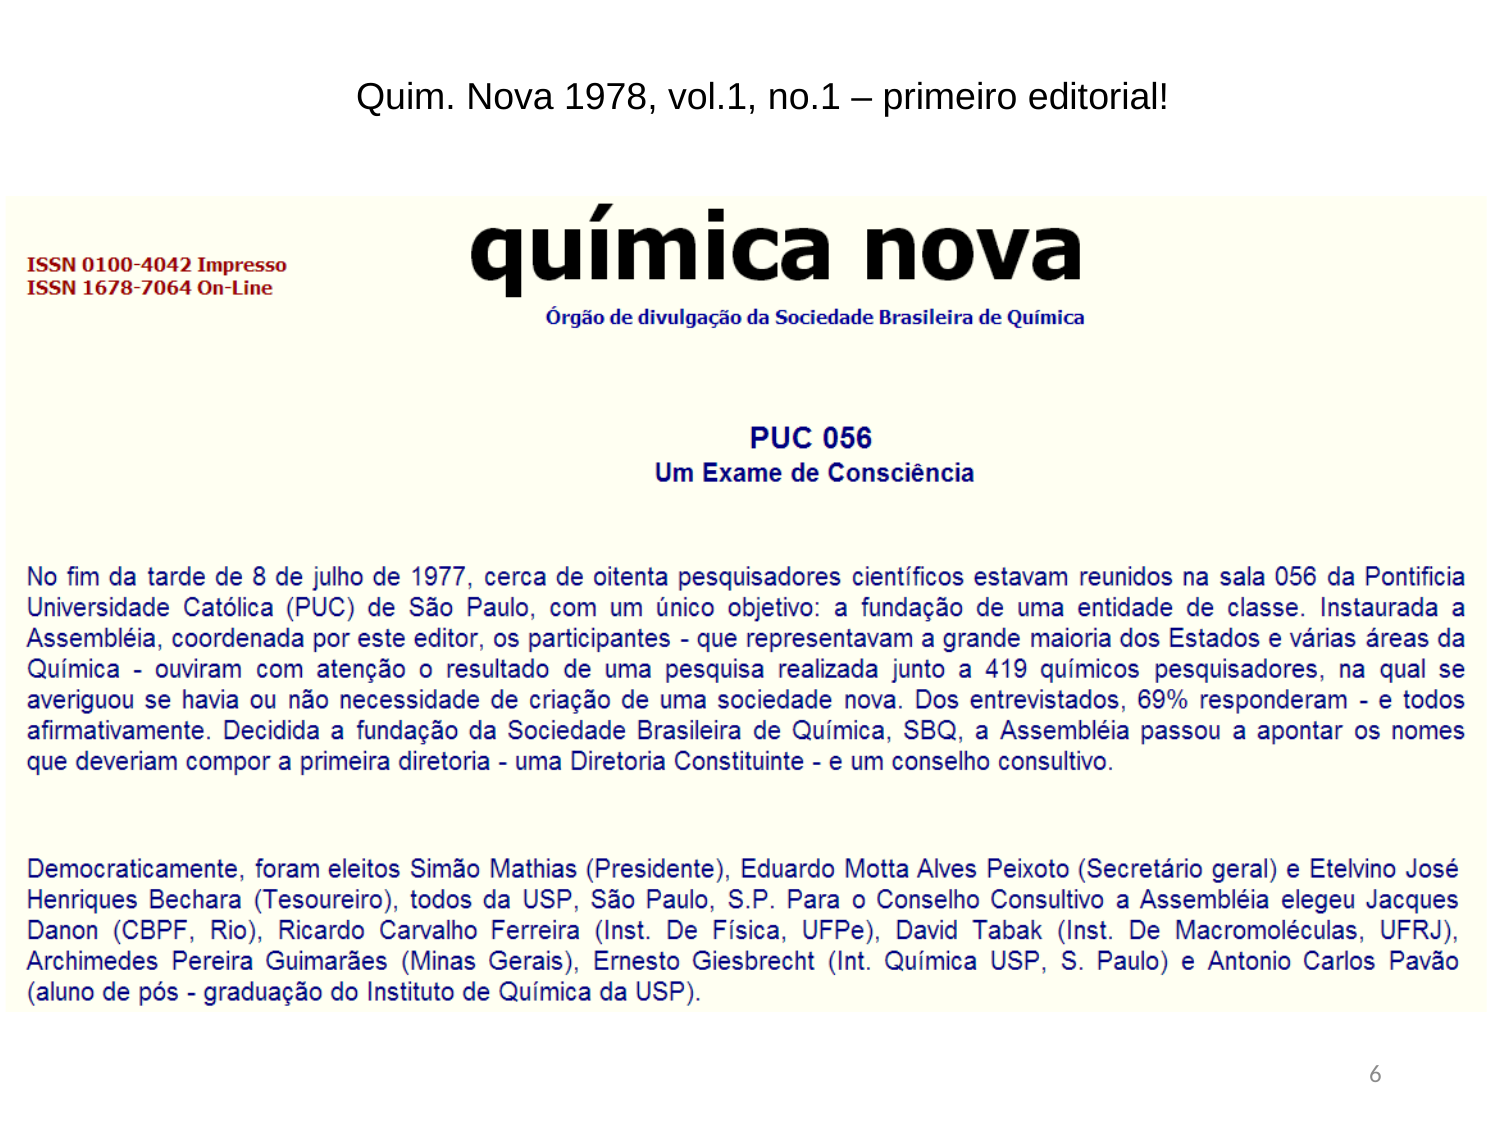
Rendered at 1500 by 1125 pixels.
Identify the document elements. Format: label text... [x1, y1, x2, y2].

slide_number 6 [1059, 1042, 1397, 1103]
text_box Quim. Nova 1978, vol.1, no.1 – primeiro editorial! [341, 64, 1196, 125]
picture [5, 196, 1487, 1012]
